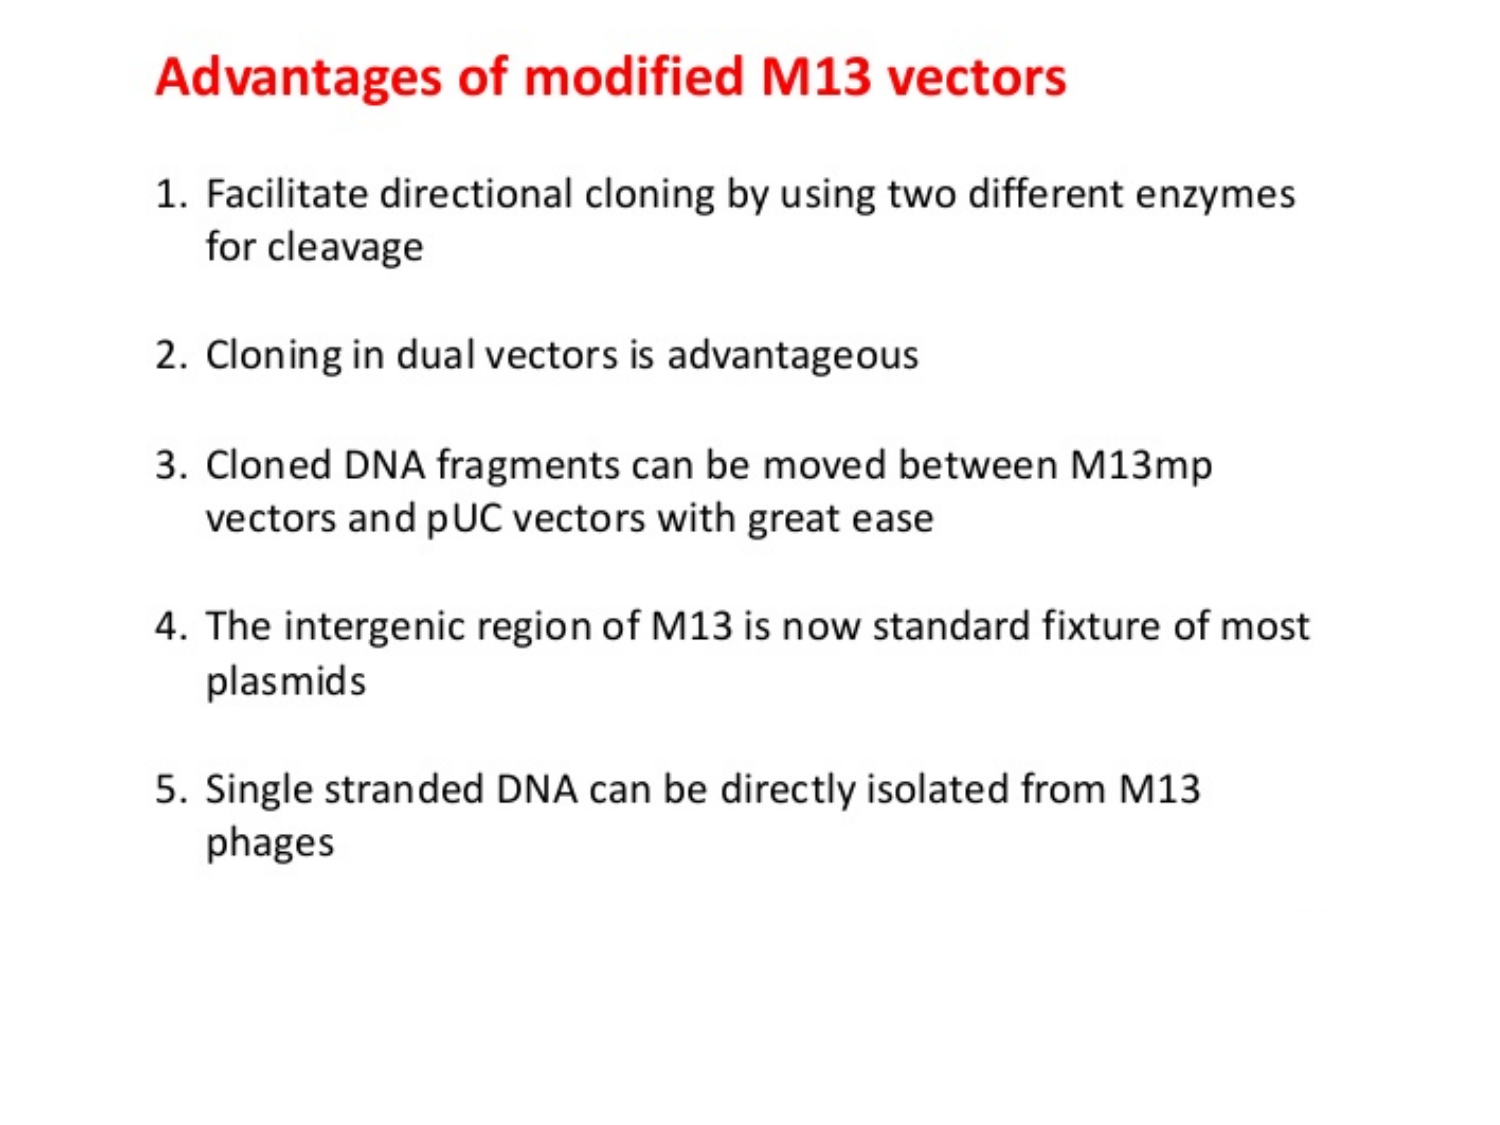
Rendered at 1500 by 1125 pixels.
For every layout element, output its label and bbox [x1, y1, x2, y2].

picture [62, 0, 1413, 913]
